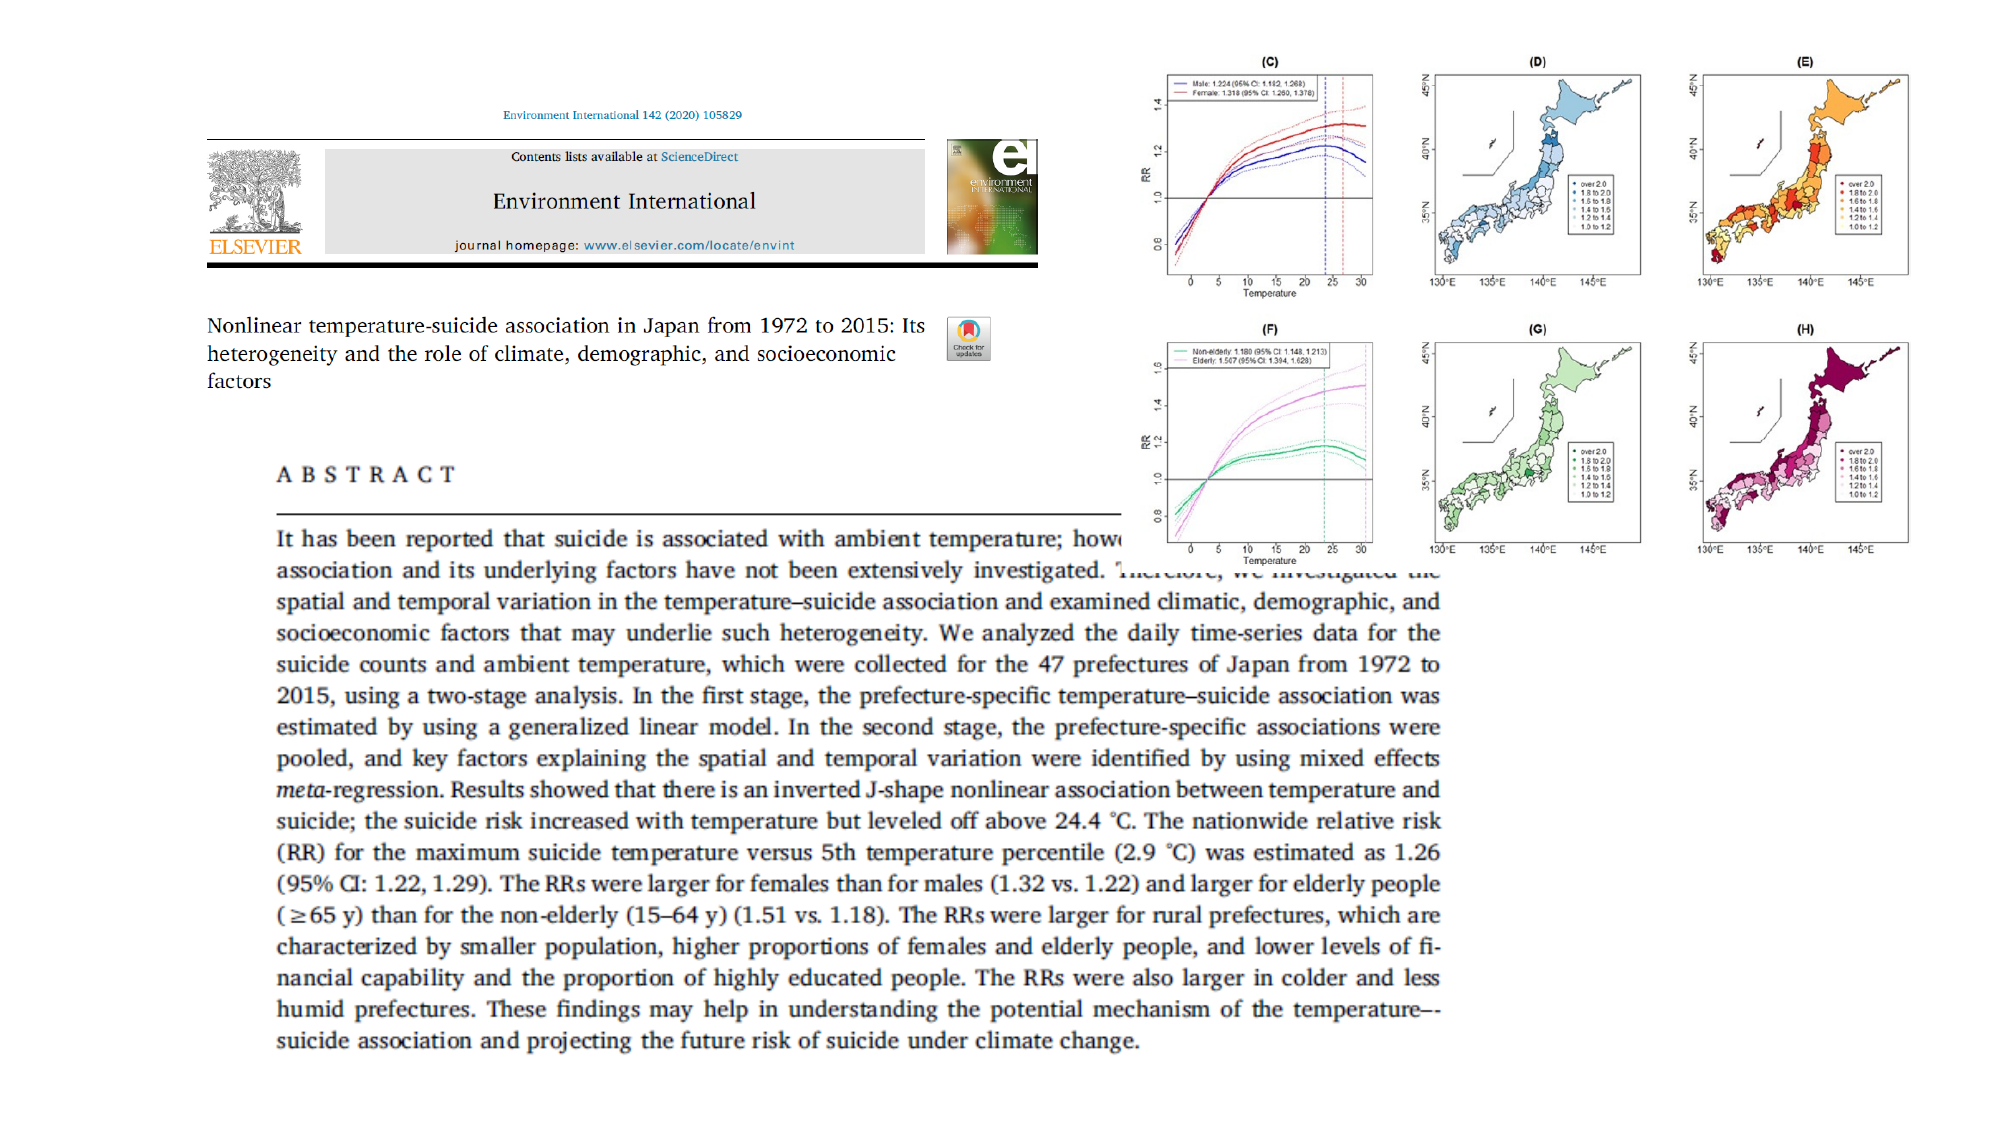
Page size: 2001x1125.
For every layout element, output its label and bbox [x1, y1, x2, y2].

picture [193, 105, 1043, 394]
picture [267, 43, 1932, 1063]
